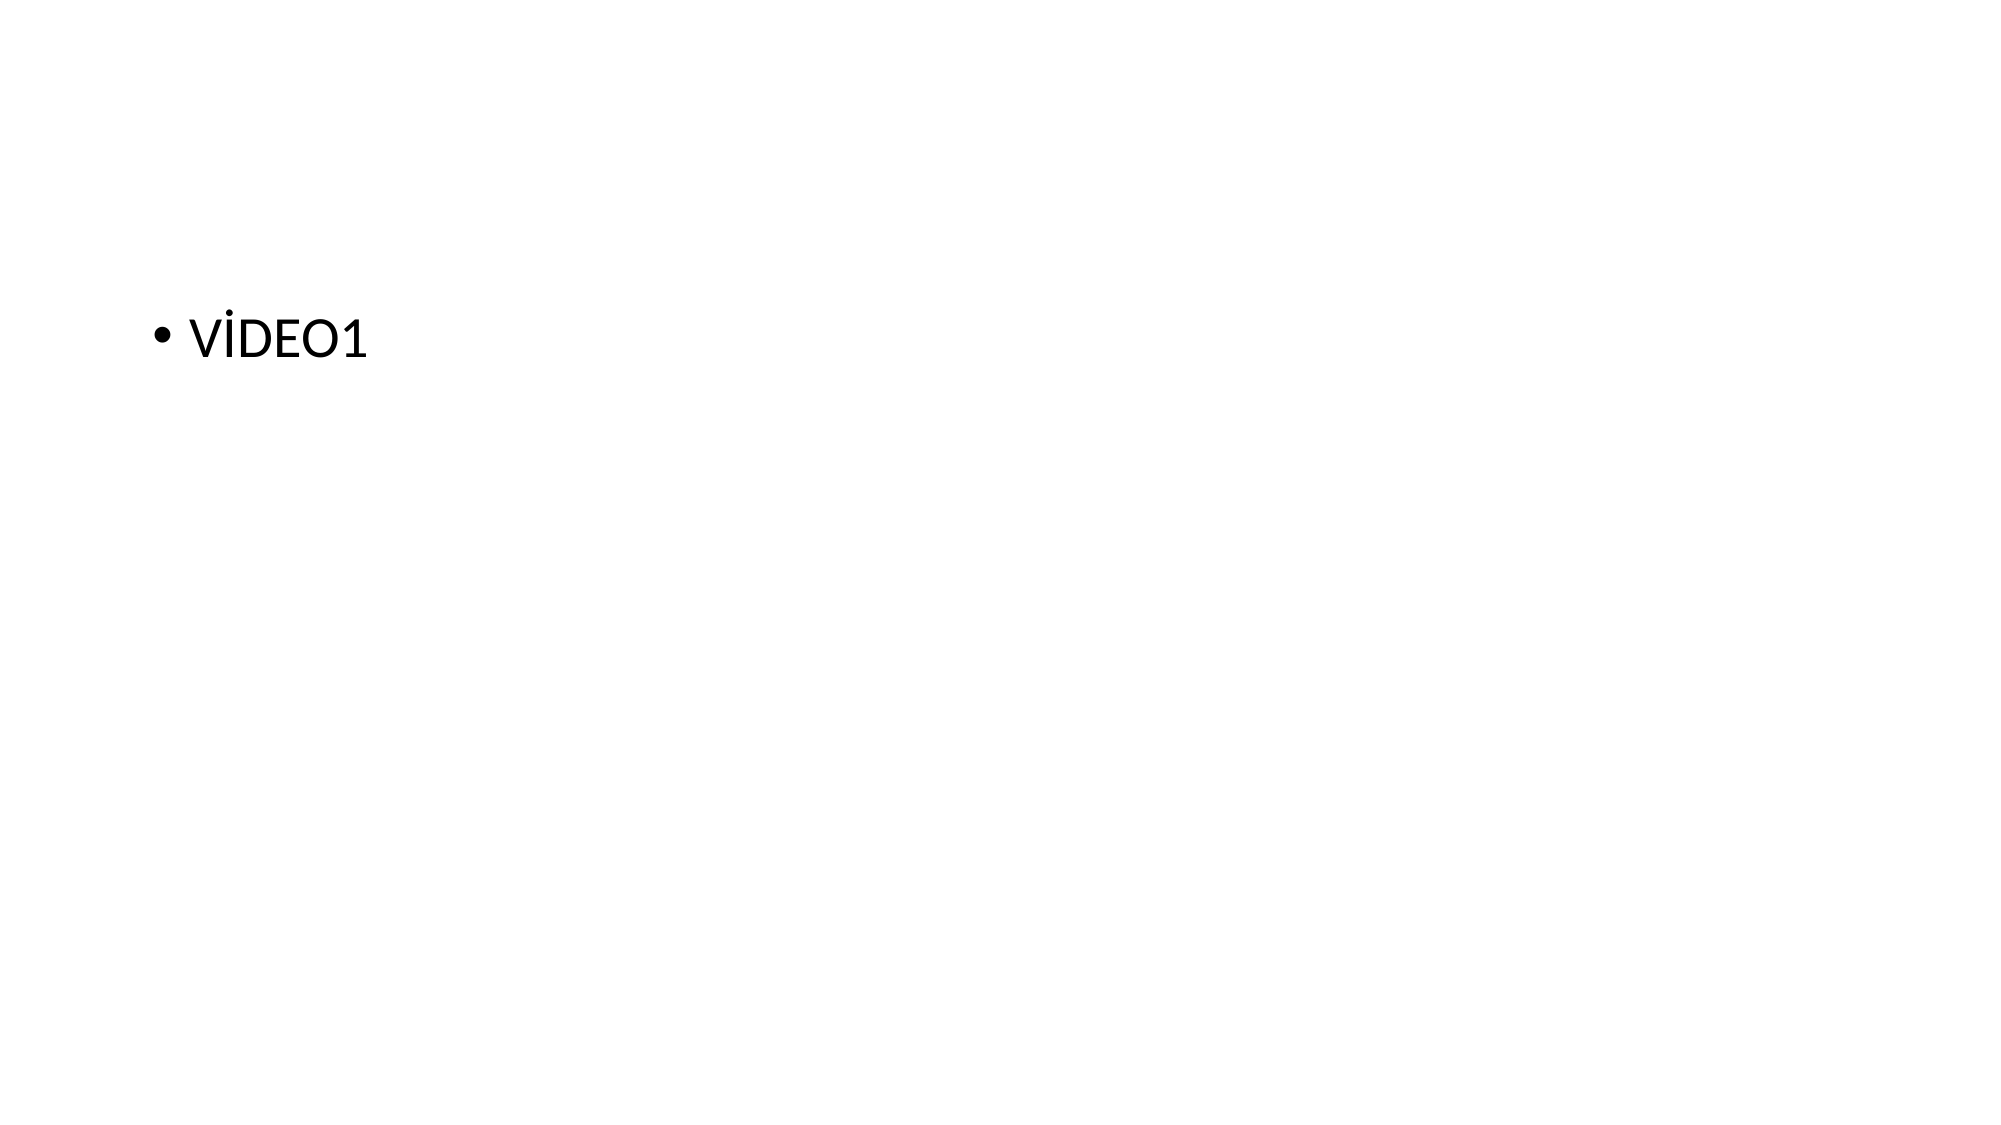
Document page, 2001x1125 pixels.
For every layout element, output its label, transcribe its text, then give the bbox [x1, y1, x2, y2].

list VİDEO1 [137, 299, 1863, 1014]
